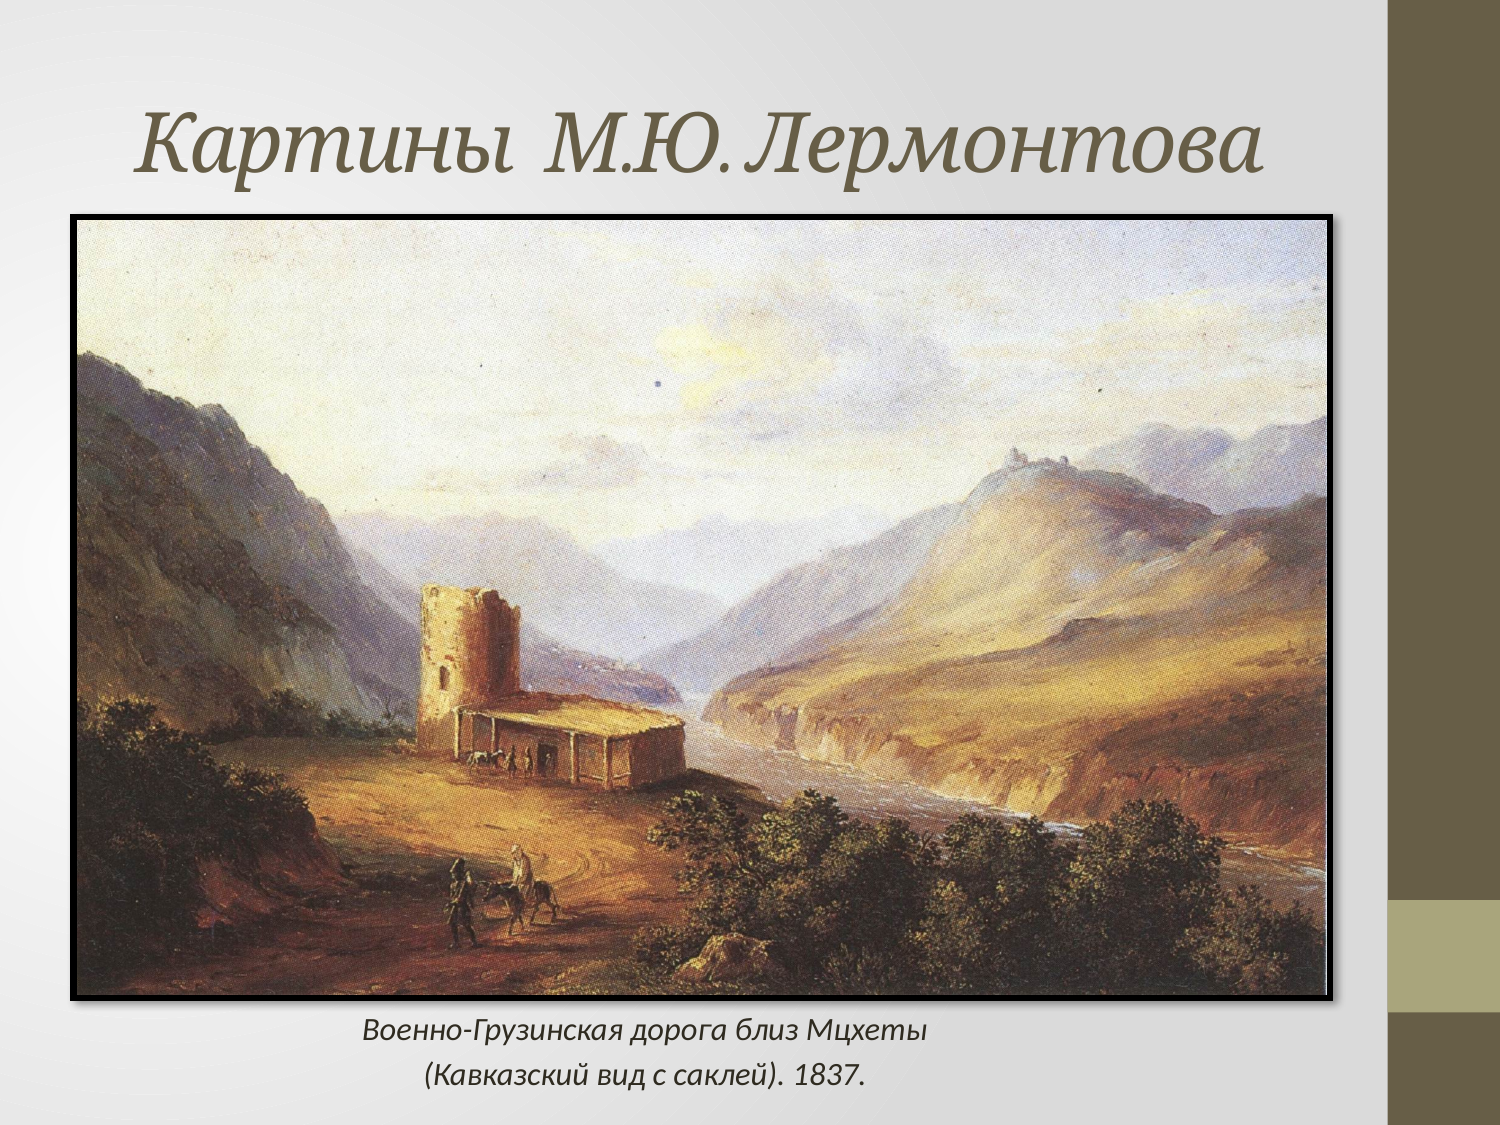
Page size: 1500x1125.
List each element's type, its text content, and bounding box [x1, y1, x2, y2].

title Картины М.Ю. Лермонтова [75, 45, 1325, 212]
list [76, 219, 1328, 996]
list Военно-Грузинская дорога близ Мцхеты (Кавказский вид с саклей). 1837. [0, 999, 1275, 1101]
